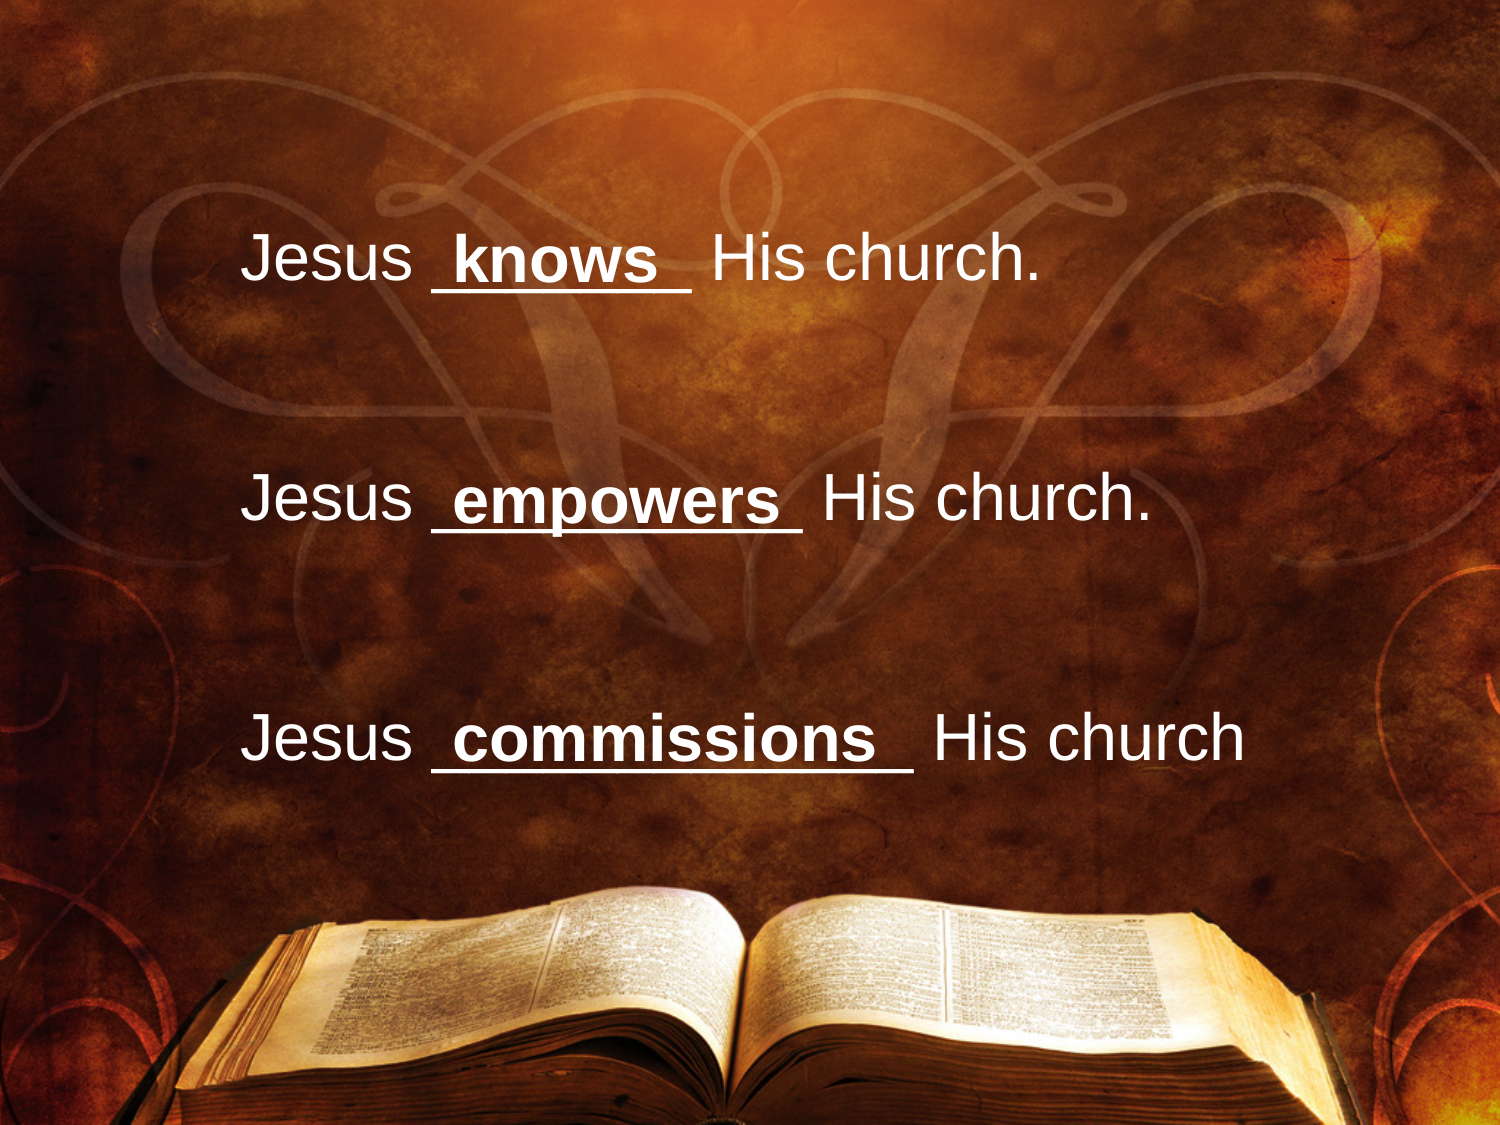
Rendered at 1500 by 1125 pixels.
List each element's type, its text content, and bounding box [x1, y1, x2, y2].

text_box empowers [437, 449, 863, 545]
picture [0, 0, 1500, 1125]
title Jesus _______ His church. Jesus __________ His church. Jesus _____________ His church [225, 137, 1425, 850]
text_box commissions [437, 687, 938, 783]
text_box knows [437, 208, 738, 303]
